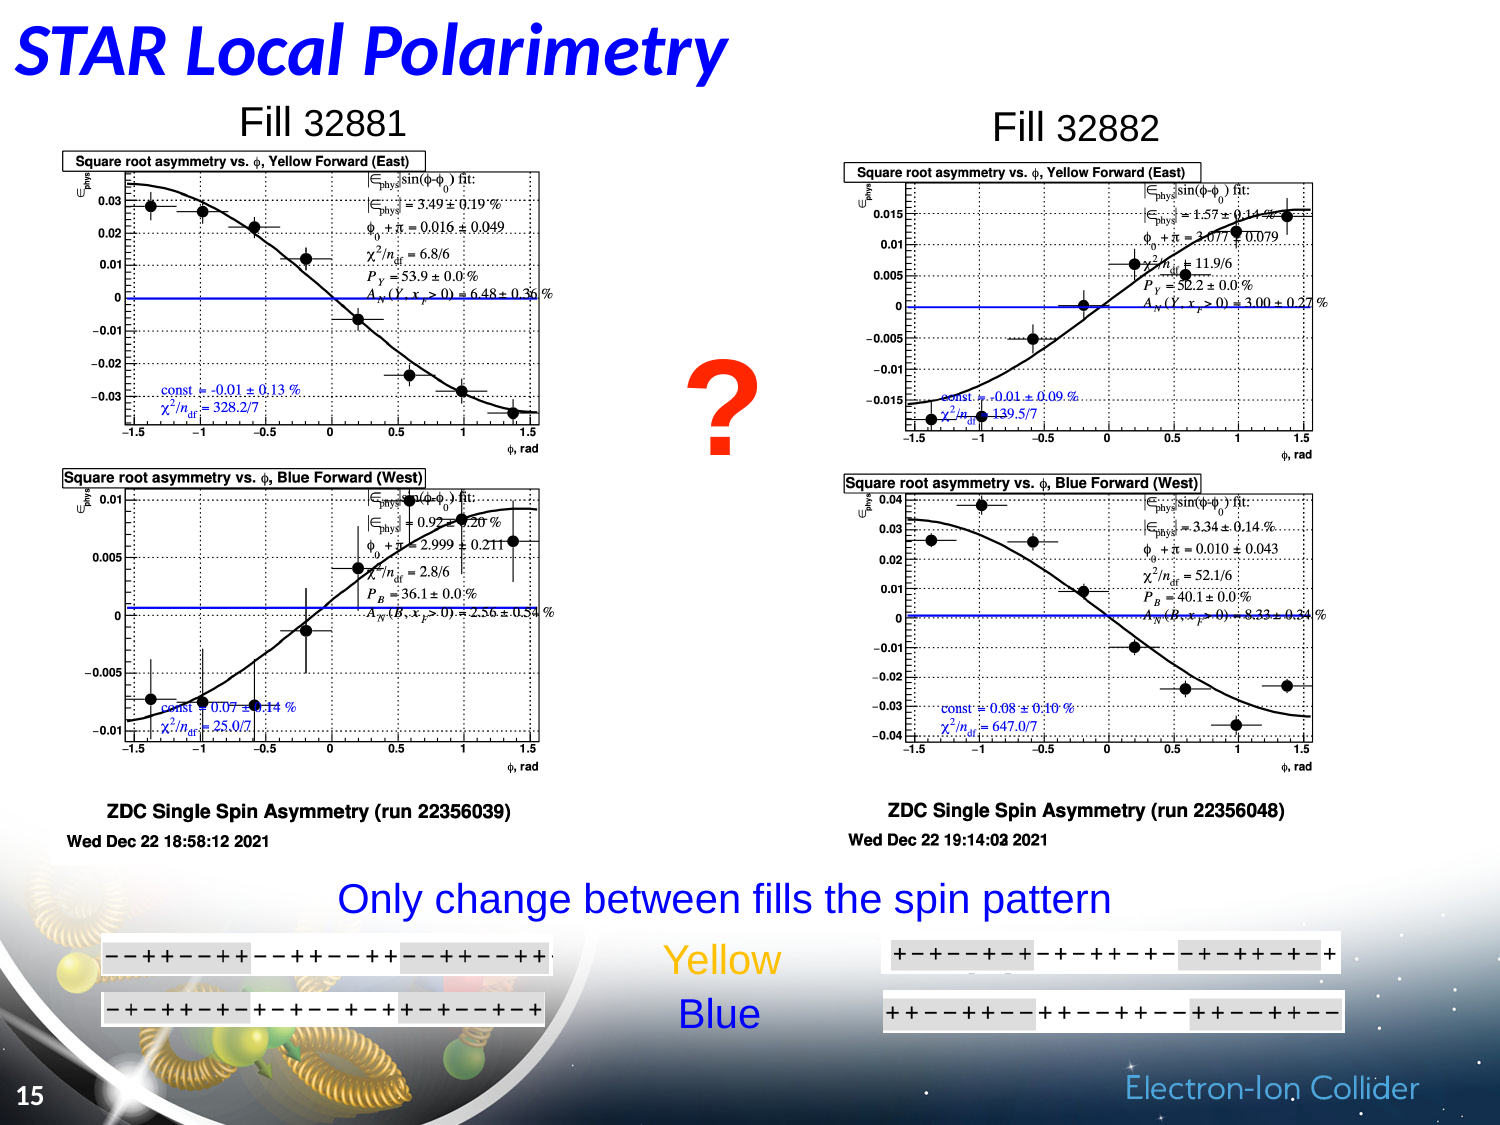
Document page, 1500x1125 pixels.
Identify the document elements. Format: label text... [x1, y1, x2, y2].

text_box Blue [663, 979, 777, 1044]
text_box Fill 32882 [977, 92, 1176, 120]
text_box Yellow [647, 925, 797, 990]
slide_number 15 [0, 1063, 102, 1124]
picture [0, 0, 1500, 1125]
text_box Fill 32881 [224, 87, 423, 120]
text_box ? [666, 310, 781, 491]
title STAR Local Polarimetry [0, 0, 1294, 105]
text_box Only change between fills the spin pattern [322, 864, 1128, 929]
